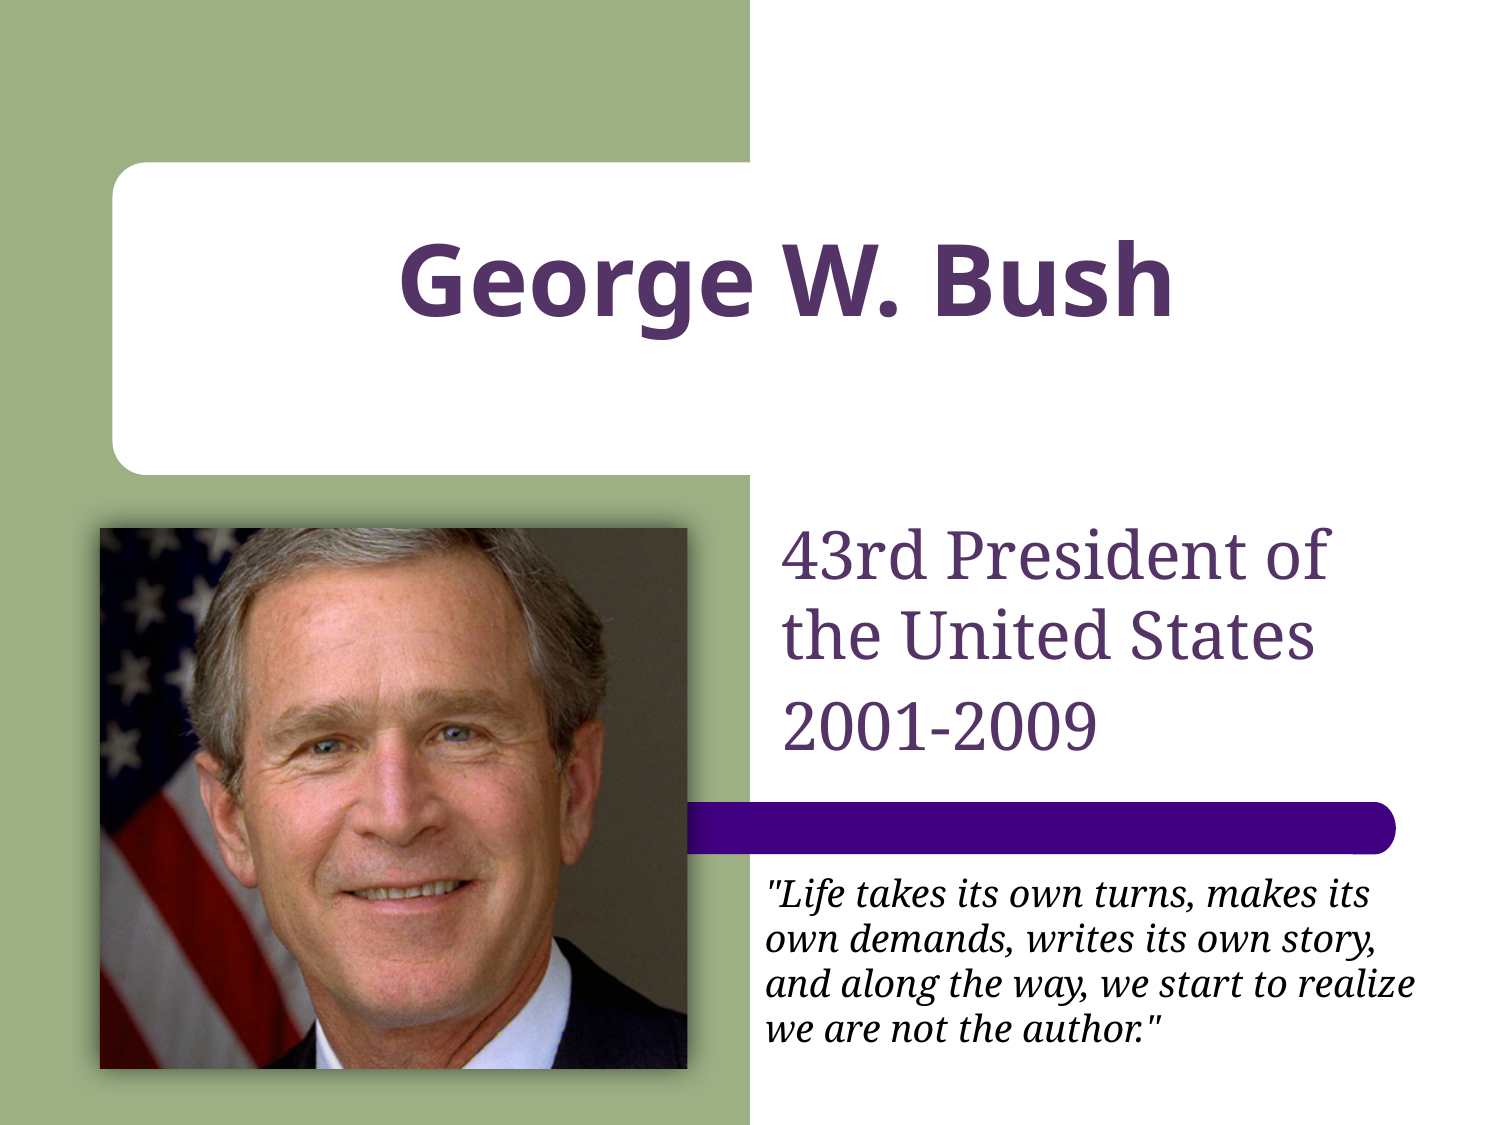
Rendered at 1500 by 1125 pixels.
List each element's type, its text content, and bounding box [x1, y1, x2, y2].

text_box "Life takes its own turns, makes its own demands, writes its own story, and along the way, we start to realize we are not the author." [750, 862, 1463, 1103]
picture [99, 528, 688, 1069]
title George W. Bush [112, 212, 1463, 475]
subtitle 43rd President of the United States 2001-2009 [766, 480, 1425, 780]
